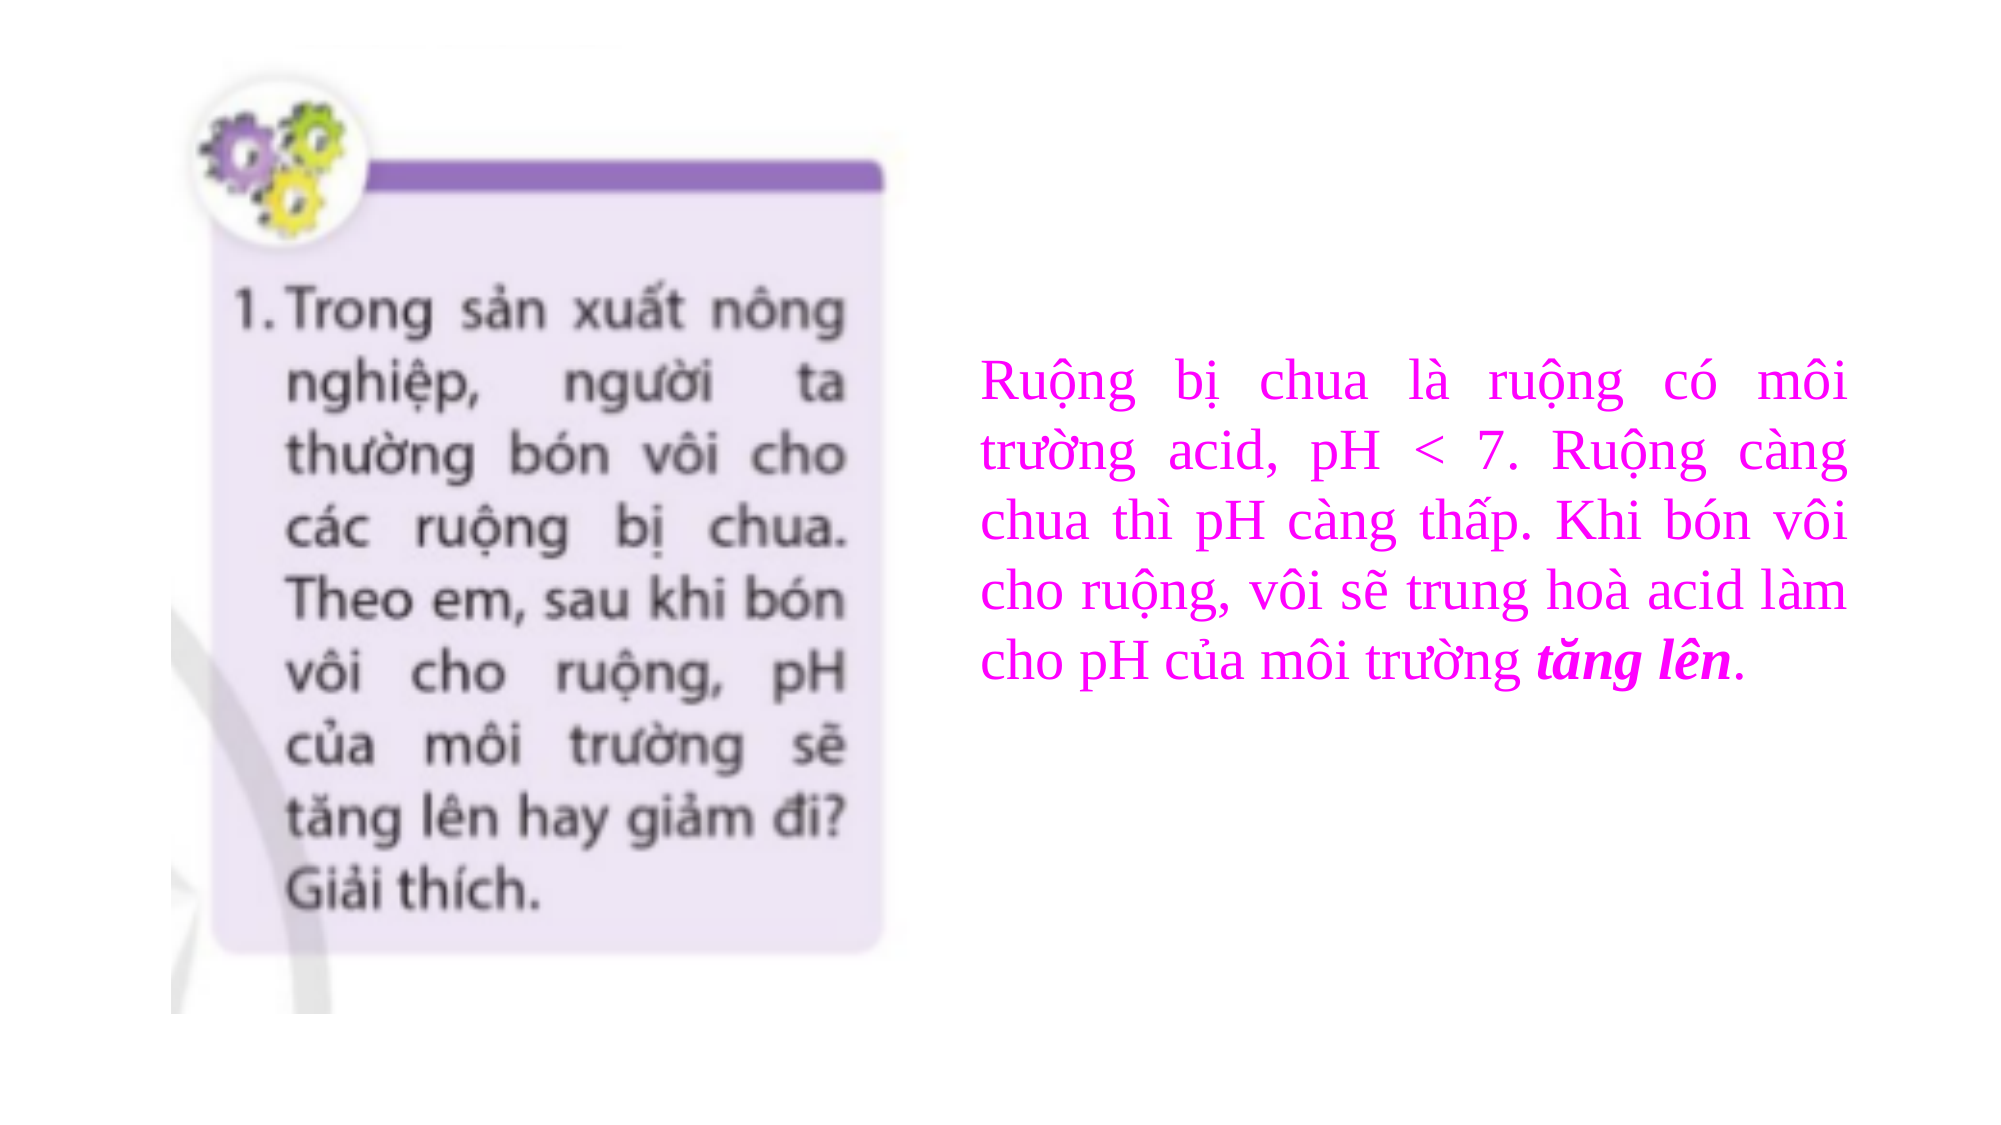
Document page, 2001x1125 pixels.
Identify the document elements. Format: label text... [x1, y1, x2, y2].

picture [171, 45, 960, 1014]
text_box Ruộng bị chua là ruộng có môi trường acid, pH < 7. Ruộng càng chua thì pH càng thấp. Khi bón vôi cho ruộng, vôi sẽ trung hoà acid làm cho pH của môi trường tăng lên. [965, 334, 1864, 699]
